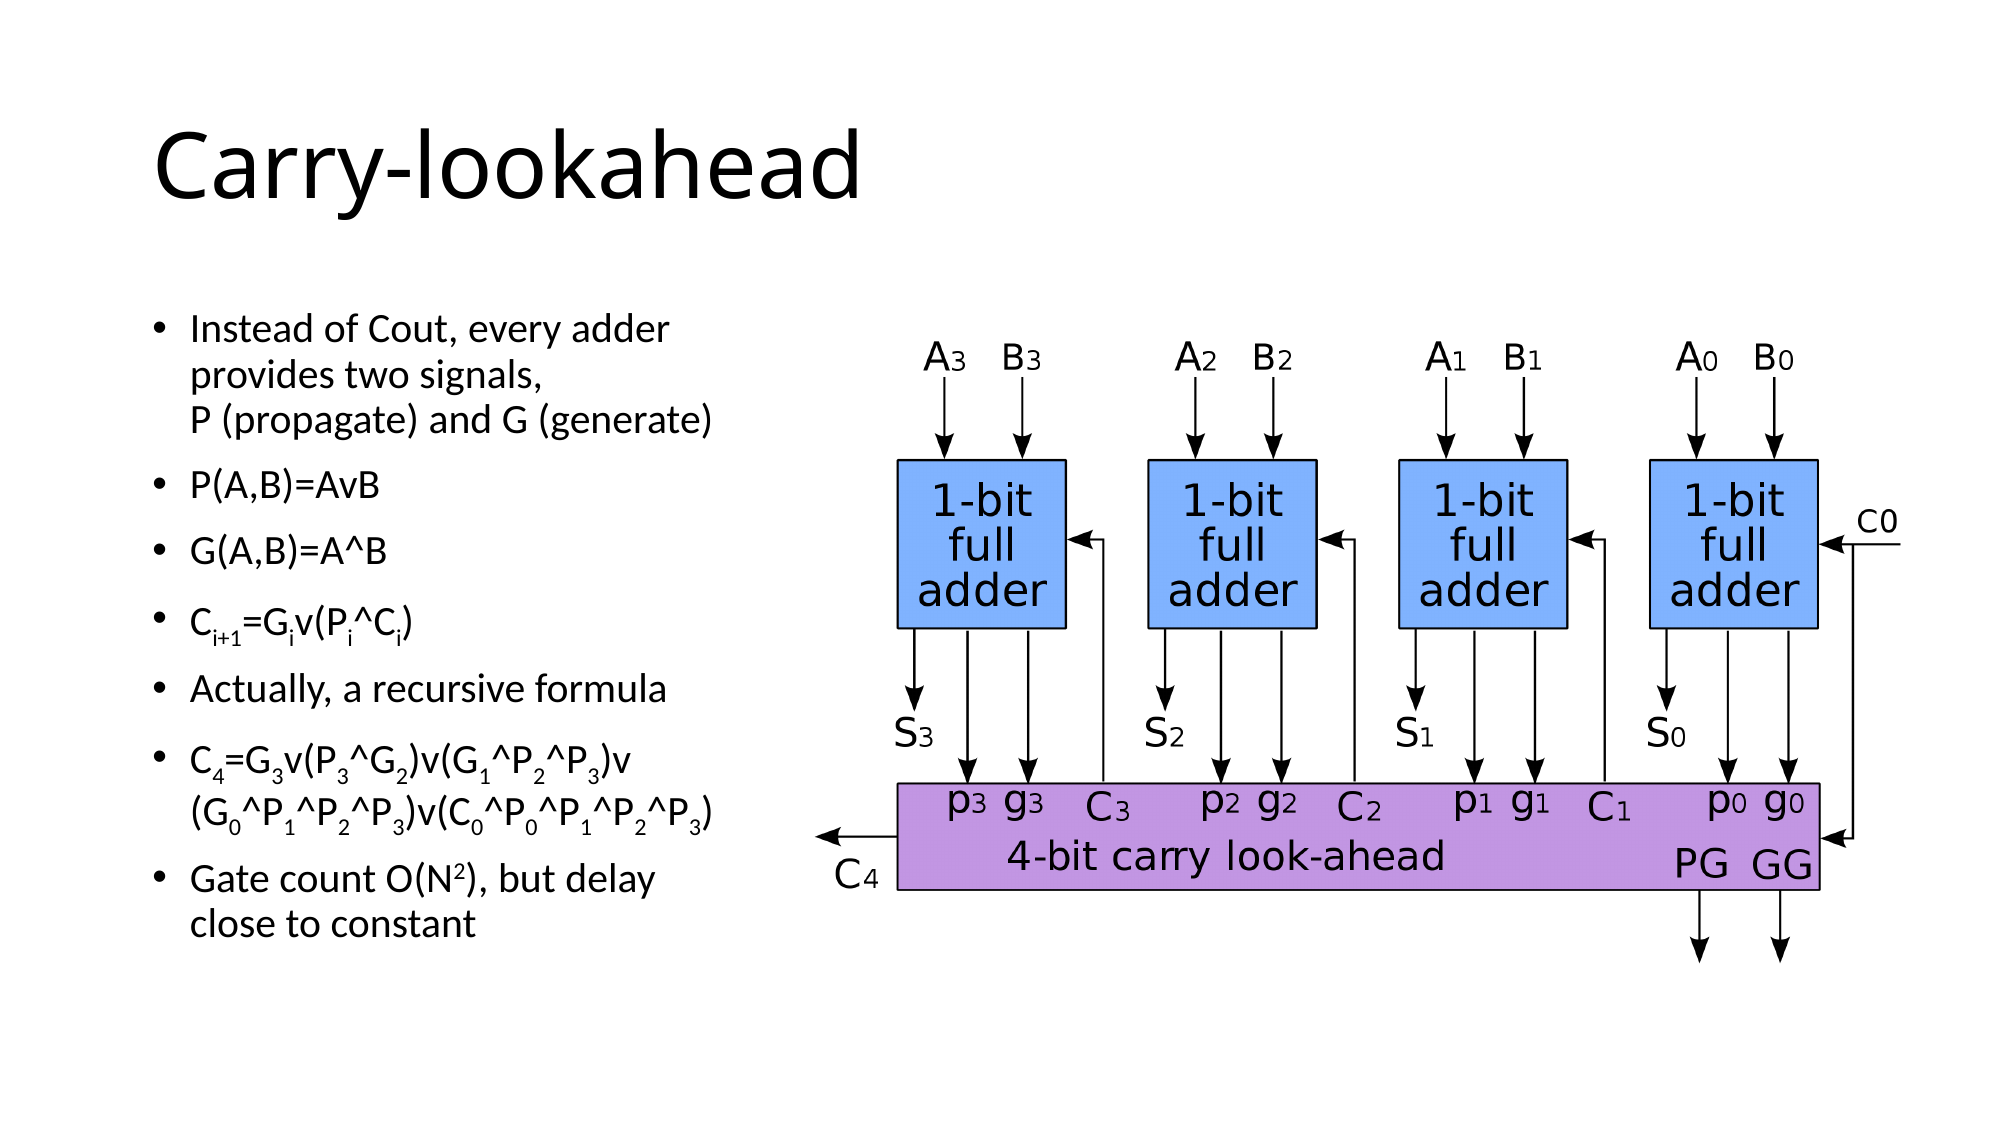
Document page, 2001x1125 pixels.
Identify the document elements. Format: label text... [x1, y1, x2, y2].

title Carry-lookahead [137, 59, 1863, 278]
picture [800, 320, 1921, 993]
list Instead of Cout, every adder provides two signals, P (propagate) and G (generate) P(A,B)=AvB G(A,B)=A^B Ci+1=Giv(Pi^Ci) Actually, a recursive formula C4=G3v(P3^G2)v(G1^P2^P3)v (G0^P1^P2^P3)v(C0^P0^P1^P2^P3) Gate count O(N2), but delay close to constant [137, 299, 761, 1014]
